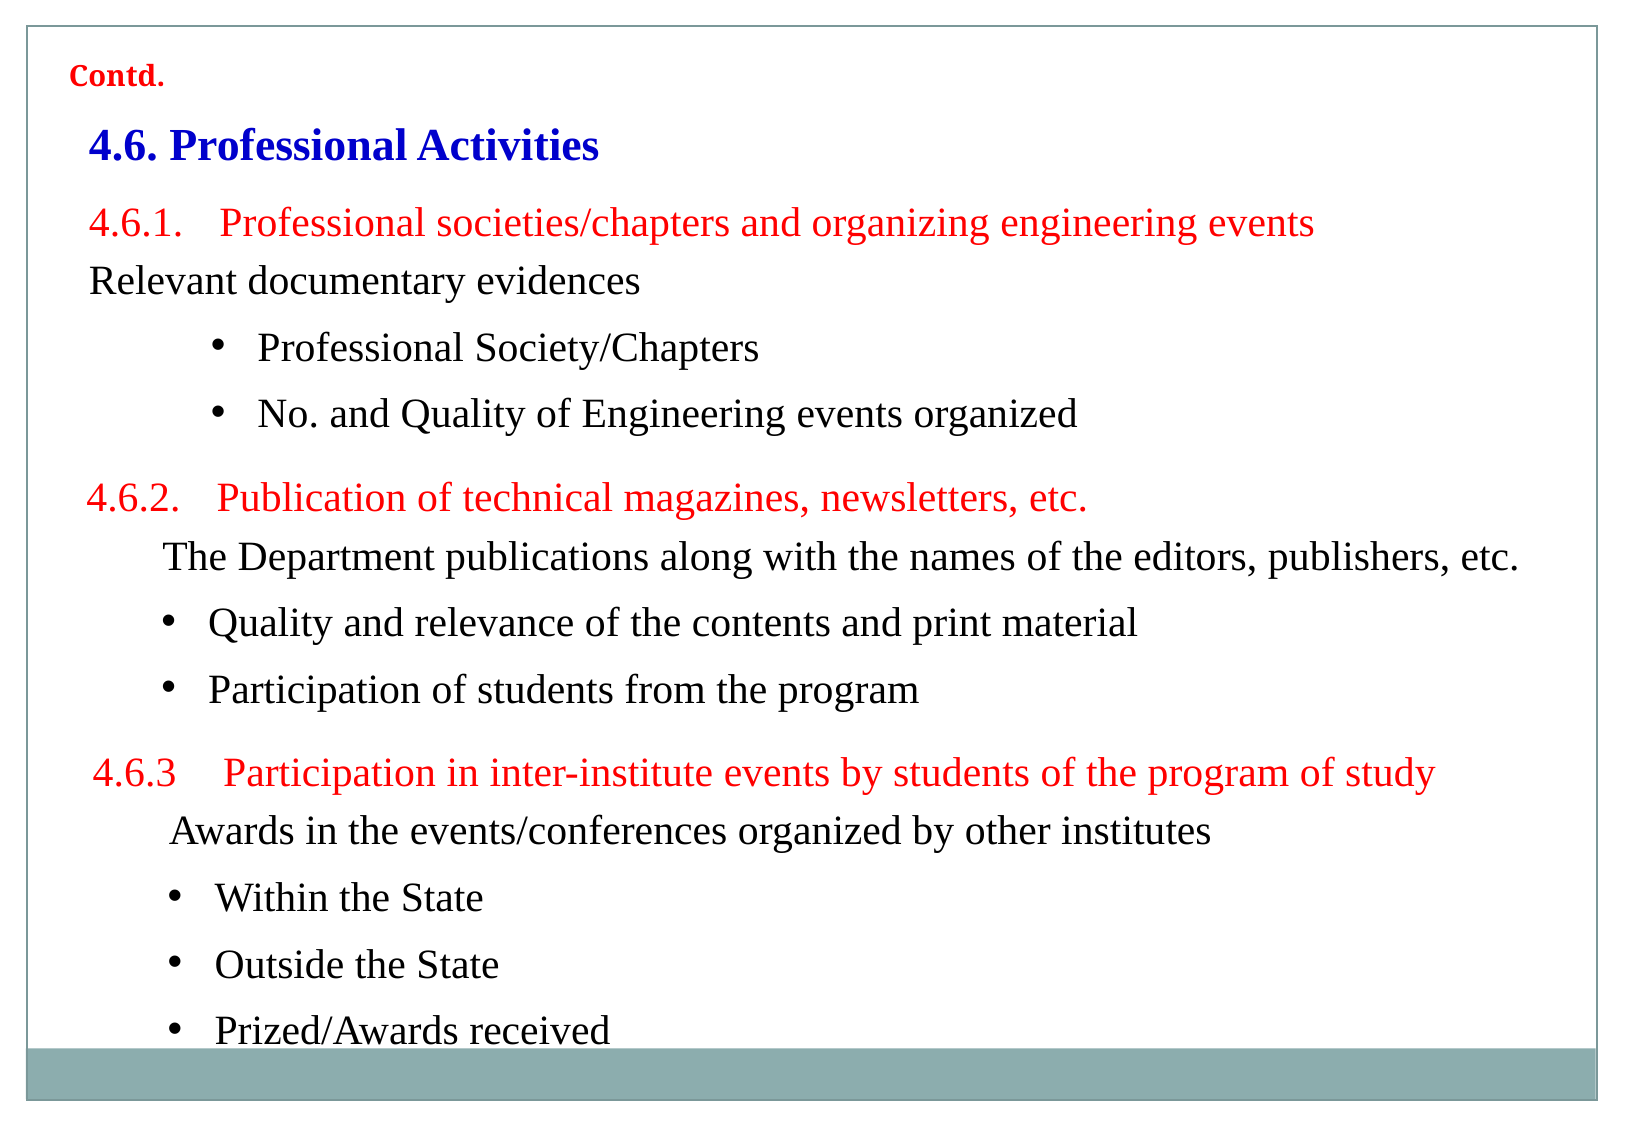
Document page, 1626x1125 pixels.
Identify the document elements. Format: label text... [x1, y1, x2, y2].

text_box 4.6.2. Publication of technical magazines, newsletters, etc. The Department publications along with the names of the editors, publishers, etc. Quality and relevance of the contents and print material Participation of students from the program [71, 462, 1553, 719]
text_box 4.6. Professional Activities 4.6.1. Professional societies/chapters and organizing engineering events Relevant documentary evidences Professional Society/Chapters No. and Quality of Engineering events organized [74, 107, 1550, 444]
text_box 4.6.3 Participation in inter-institute events by students of the program of study Awards in the events/conferences organized by other institutes Within the State Outside the State Prized/Awards received [77, 737, 1553, 1061]
text_box Contd. [54, 50, 1571, 100]
